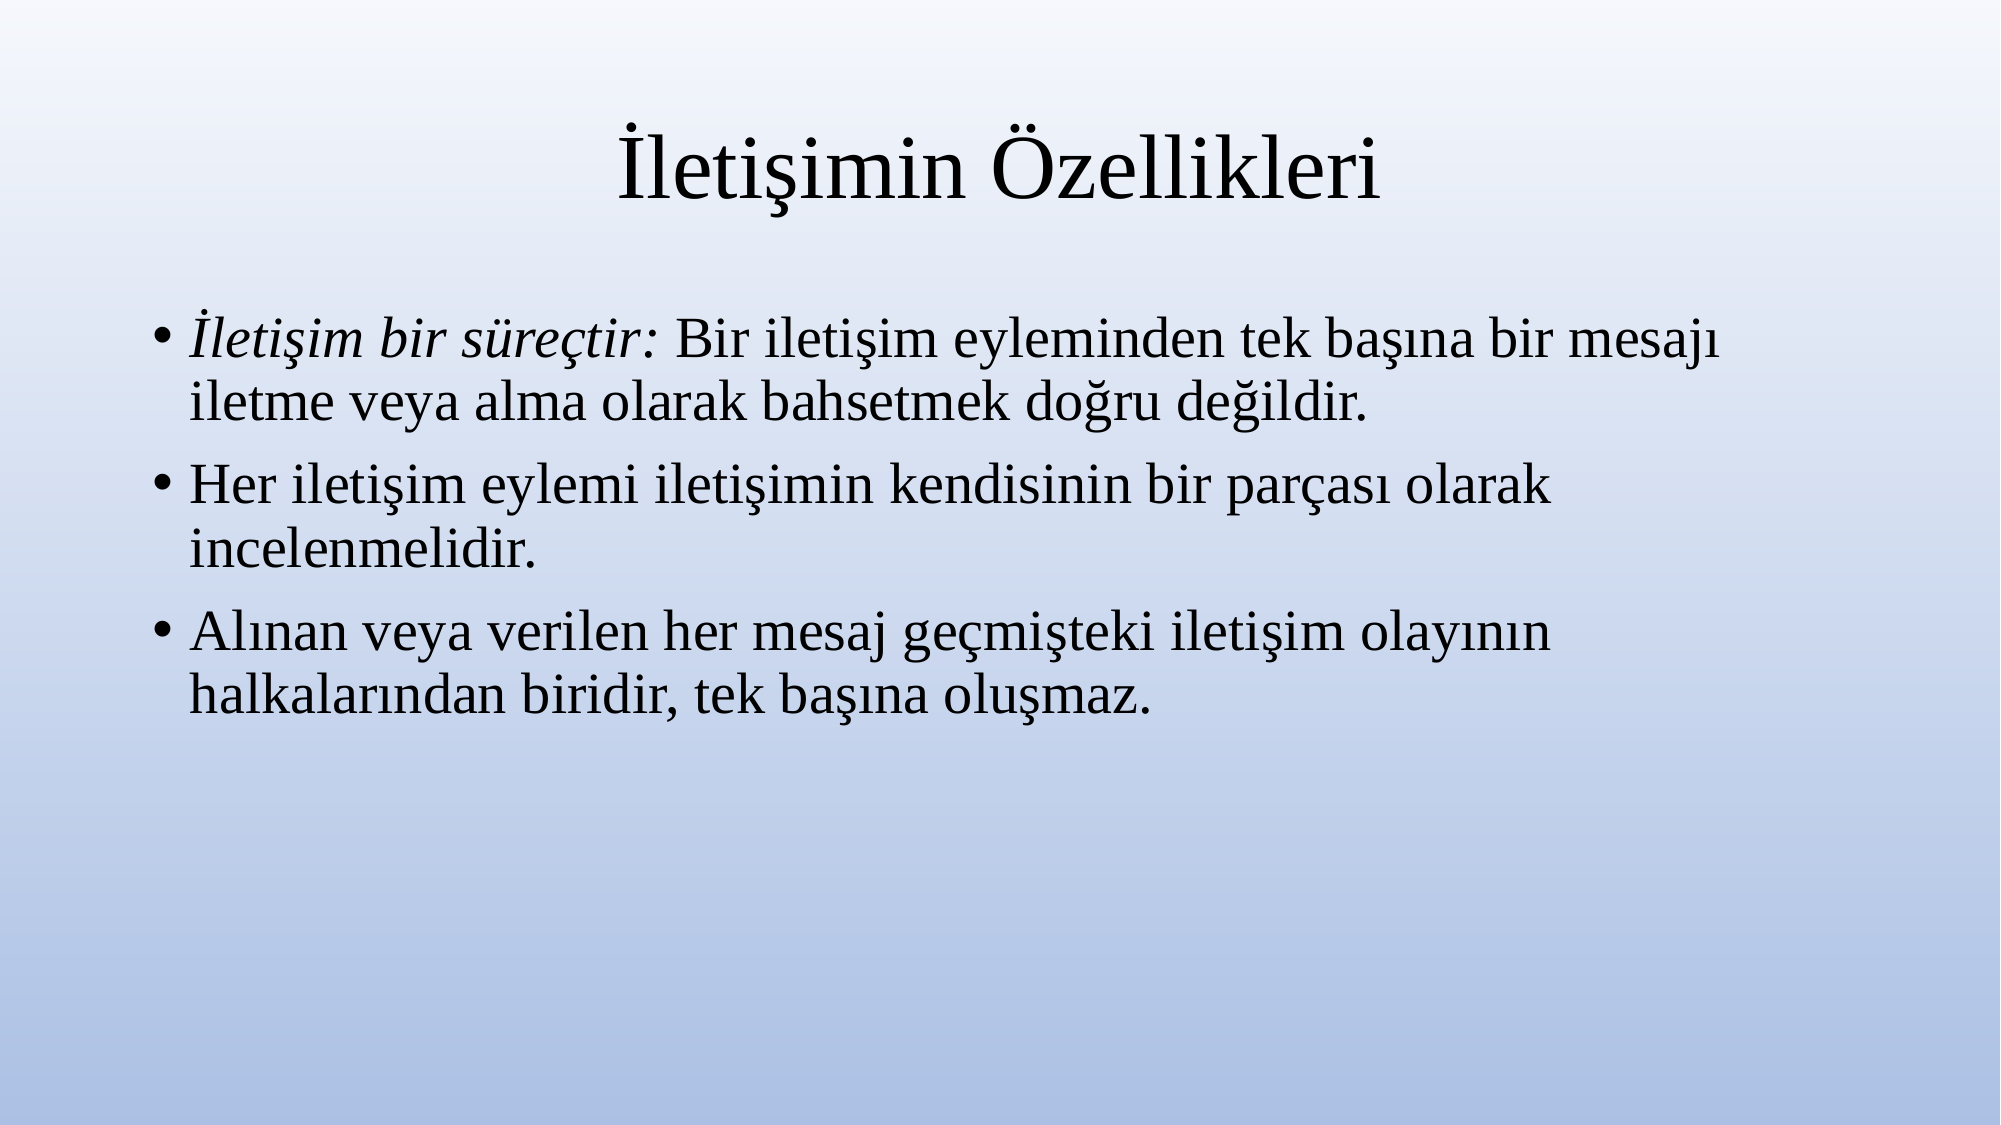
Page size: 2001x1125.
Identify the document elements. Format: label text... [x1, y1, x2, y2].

title İletişimin Özellikleri [137, 59, 1863, 278]
list İletişim bir süreçtir: Bir iletişim eyleminden tek başına bir mesajı iletme veya alma olarak bahsetmek doğru değildir. Her iletişim eylemi iletişimin kendisinin bir parçası olarak incelenmelidir. Alınan veya verilen her mesaj geçmişteki iletişim olayının halkalarından biridir, tek başına oluşmaz. [137, 299, 1863, 1014]
